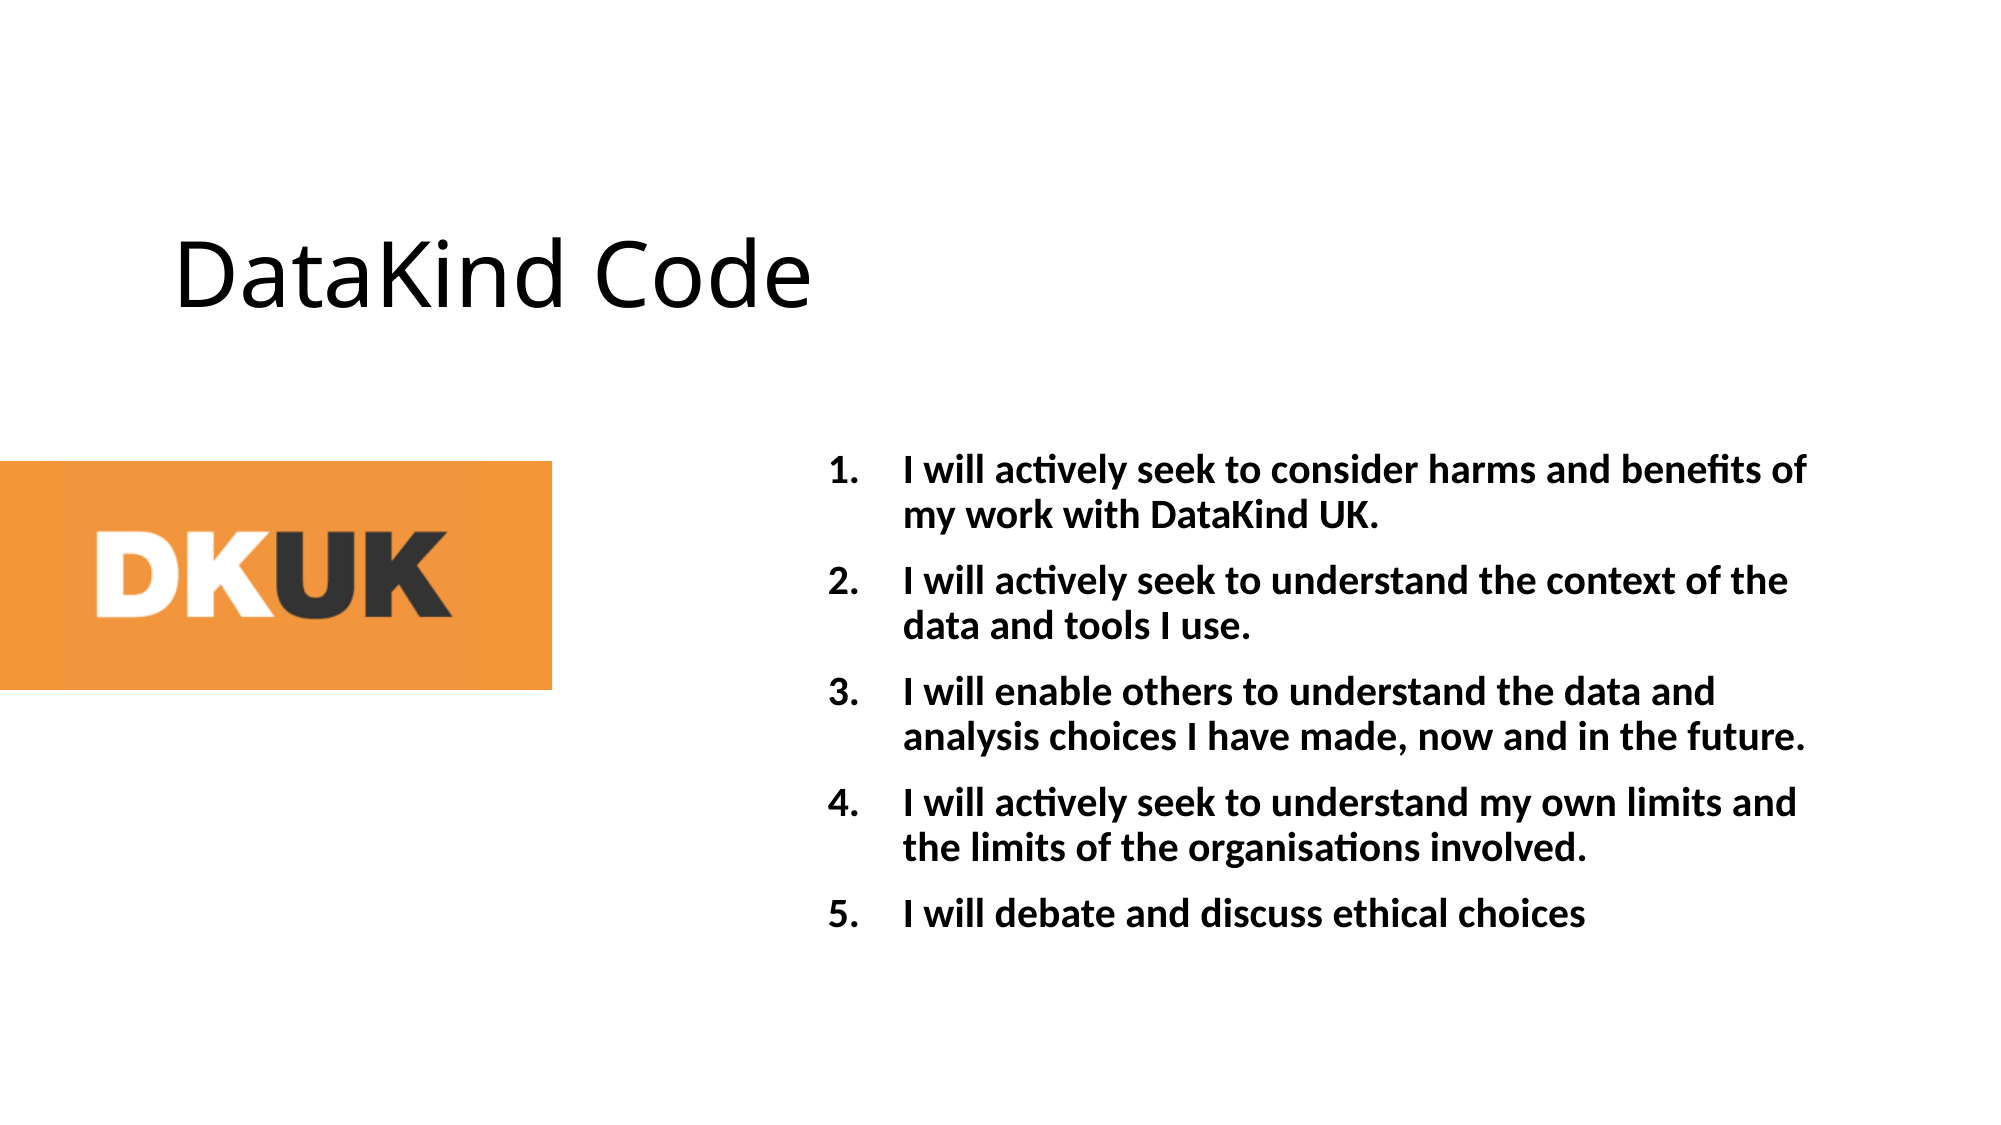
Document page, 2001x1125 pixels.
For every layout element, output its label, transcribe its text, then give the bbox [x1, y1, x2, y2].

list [0, 461, 553, 690]
list I will actively seek to consider harms and benefits of my work with DataKind UK. I will actively seek to understand the context of the data and tools I use. I will enable others to understand the data and analysis choices I have made, now and in the future. I will actively seek to understand my own limits and the limits of the organisations involved. I will debate and discuss ethical choices [812, 440, 1844, 968]
title DataKind Code [157, 160, 1895, 335]
